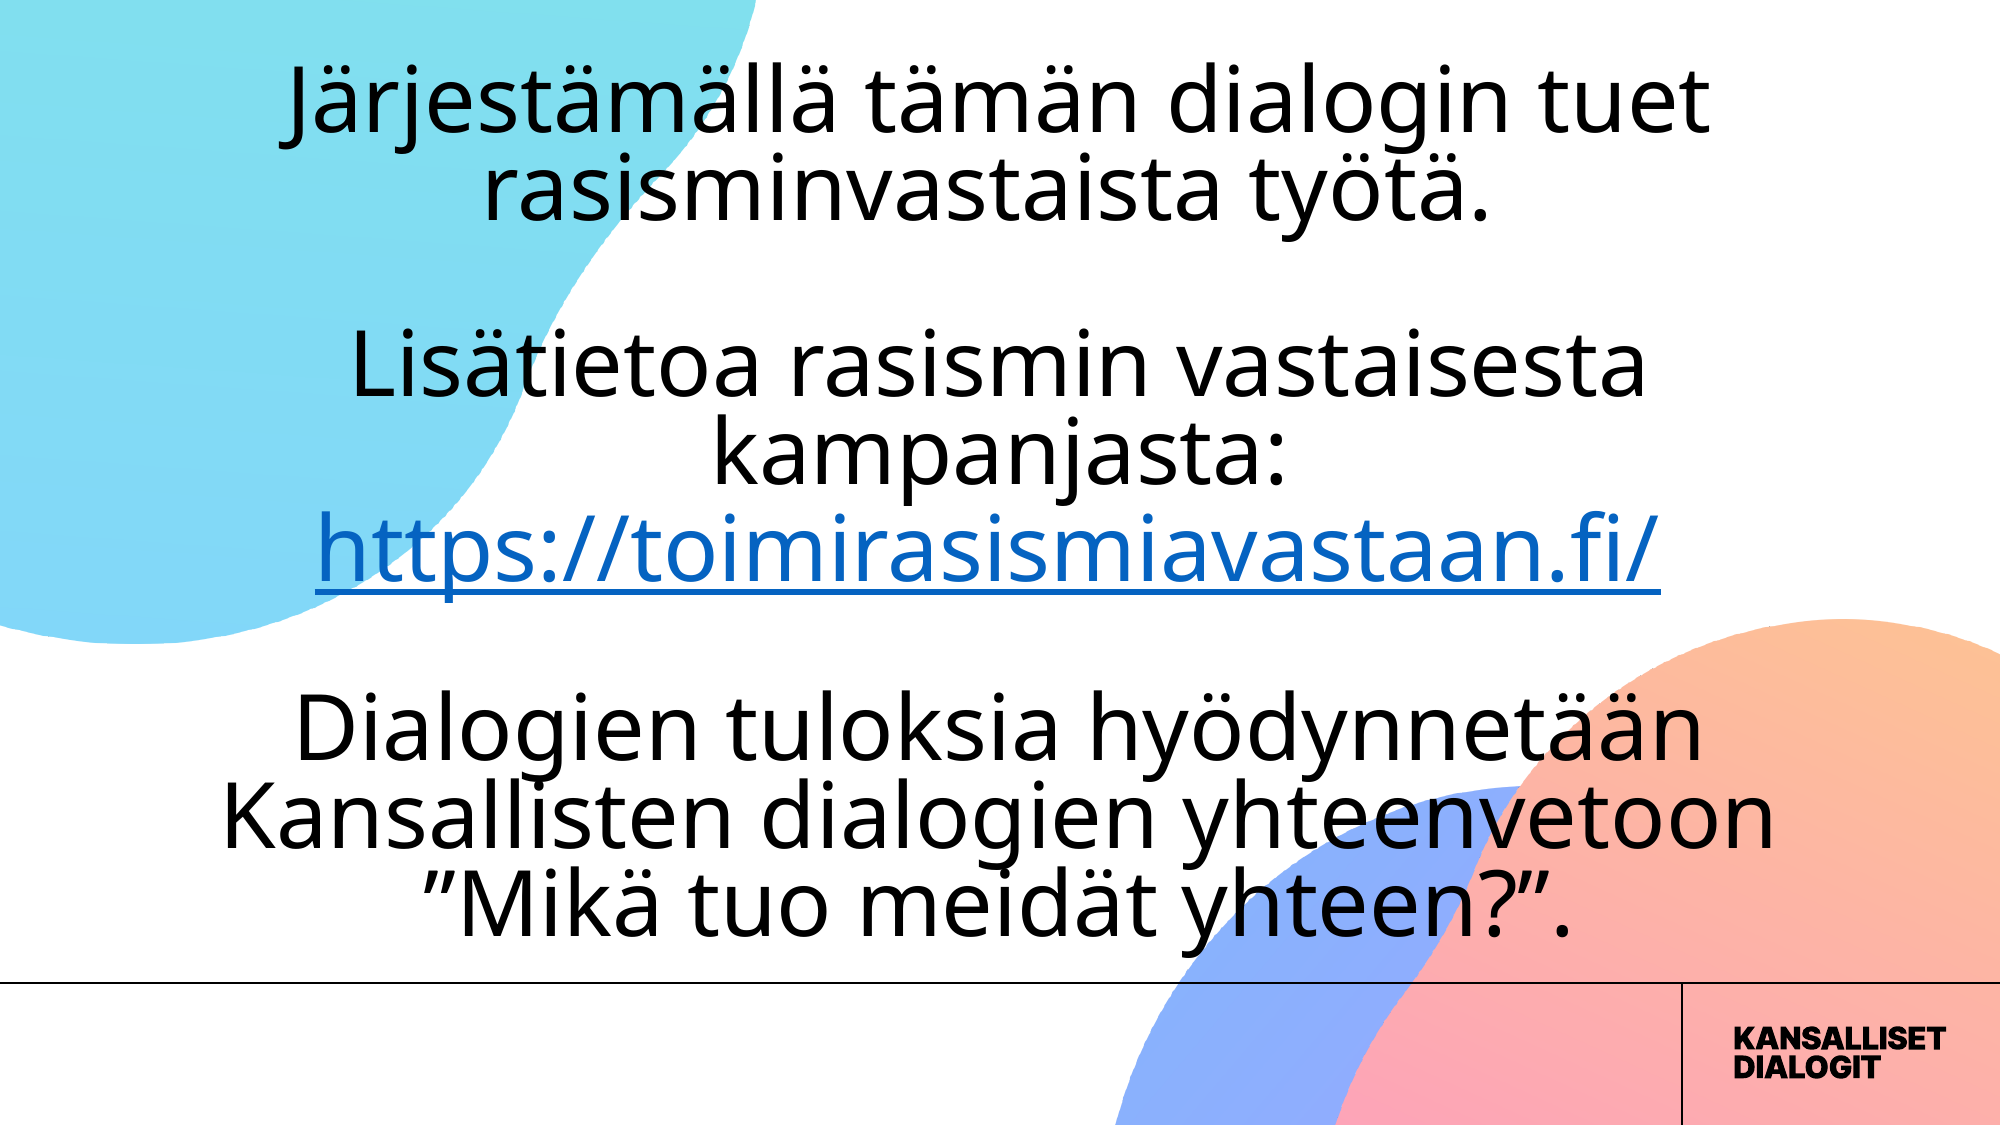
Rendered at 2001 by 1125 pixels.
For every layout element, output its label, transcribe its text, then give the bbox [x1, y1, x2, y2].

picture [0, 0, 756, 644]
picture [1115, 984, 1681, 1125]
title Järjestämällä tämän dialogin tuet rasisminvastaista työtä. Lisätietoa rasismin vastaisesta kampanjasta: https://toimirasismiavastaan.fi/ Dialogien tuloksia hyödynnetään Kansallisten dialogien yhteenvetoon ”Mikä tuo meidät yhteen?”. [129, 75, 1871, 941]
picture [1683, 984, 2000, 1125]
picture [1115, 619, 2000, 982]
